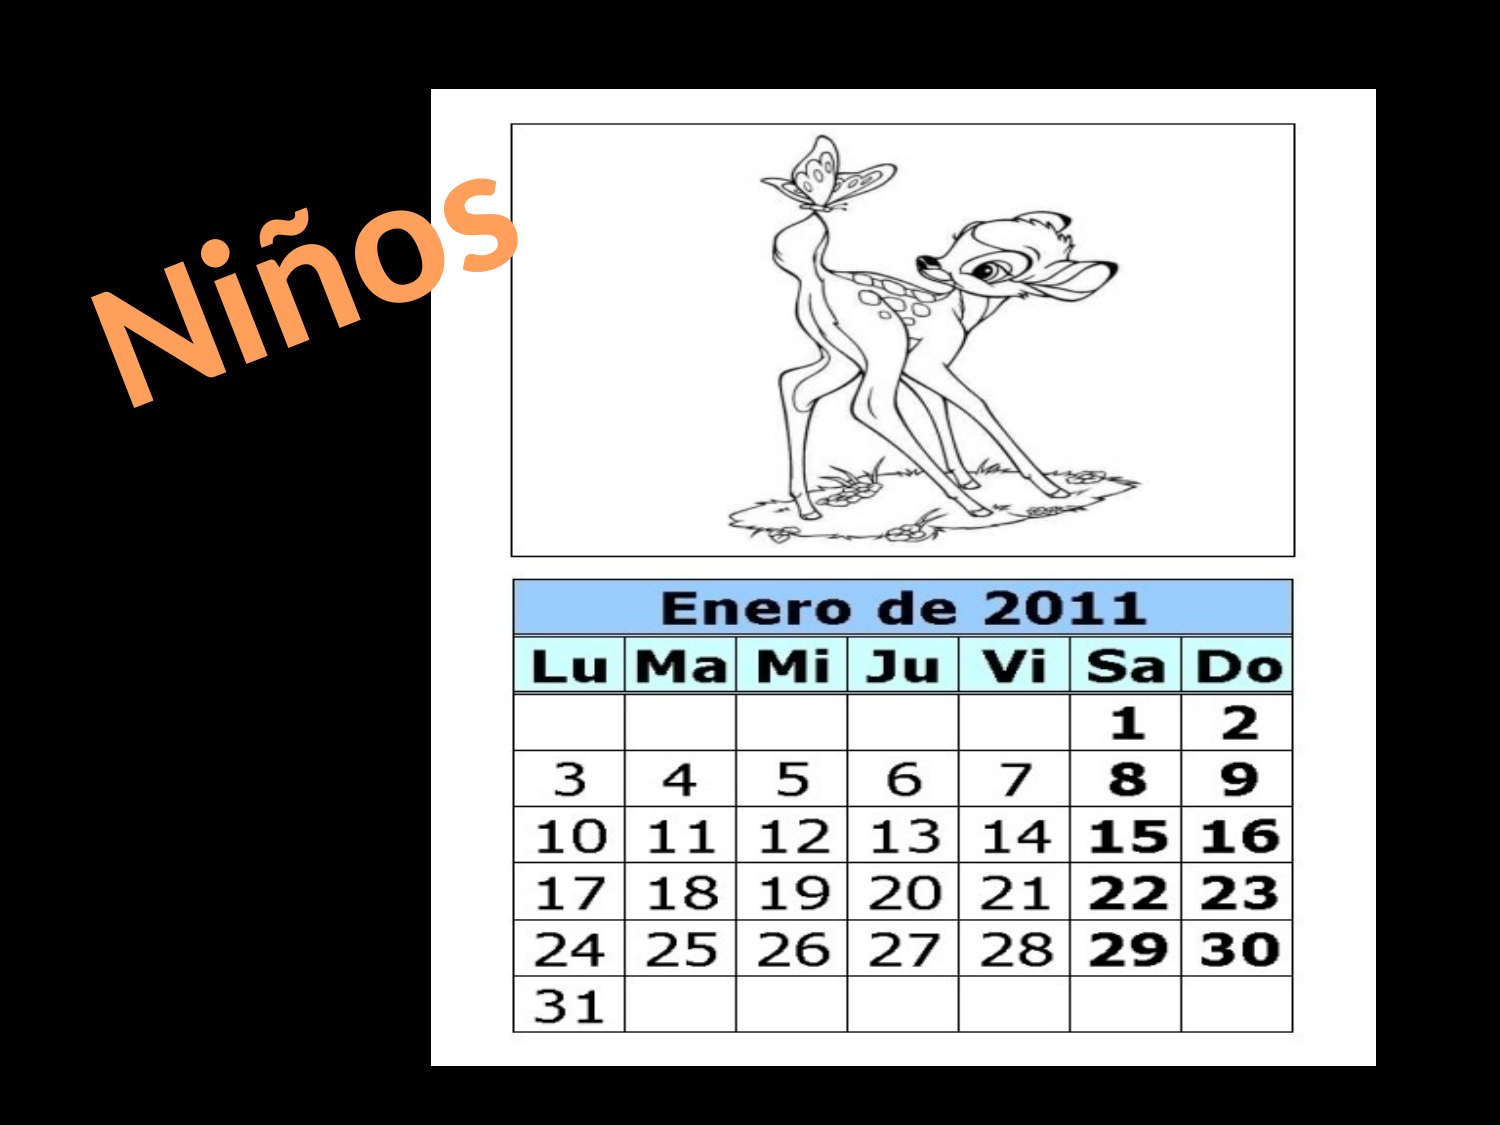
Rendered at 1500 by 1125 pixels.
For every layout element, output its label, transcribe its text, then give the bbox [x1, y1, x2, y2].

picture [430, 89, 1377, 1067]
text_box Niños [0, 54, 529, 475]
